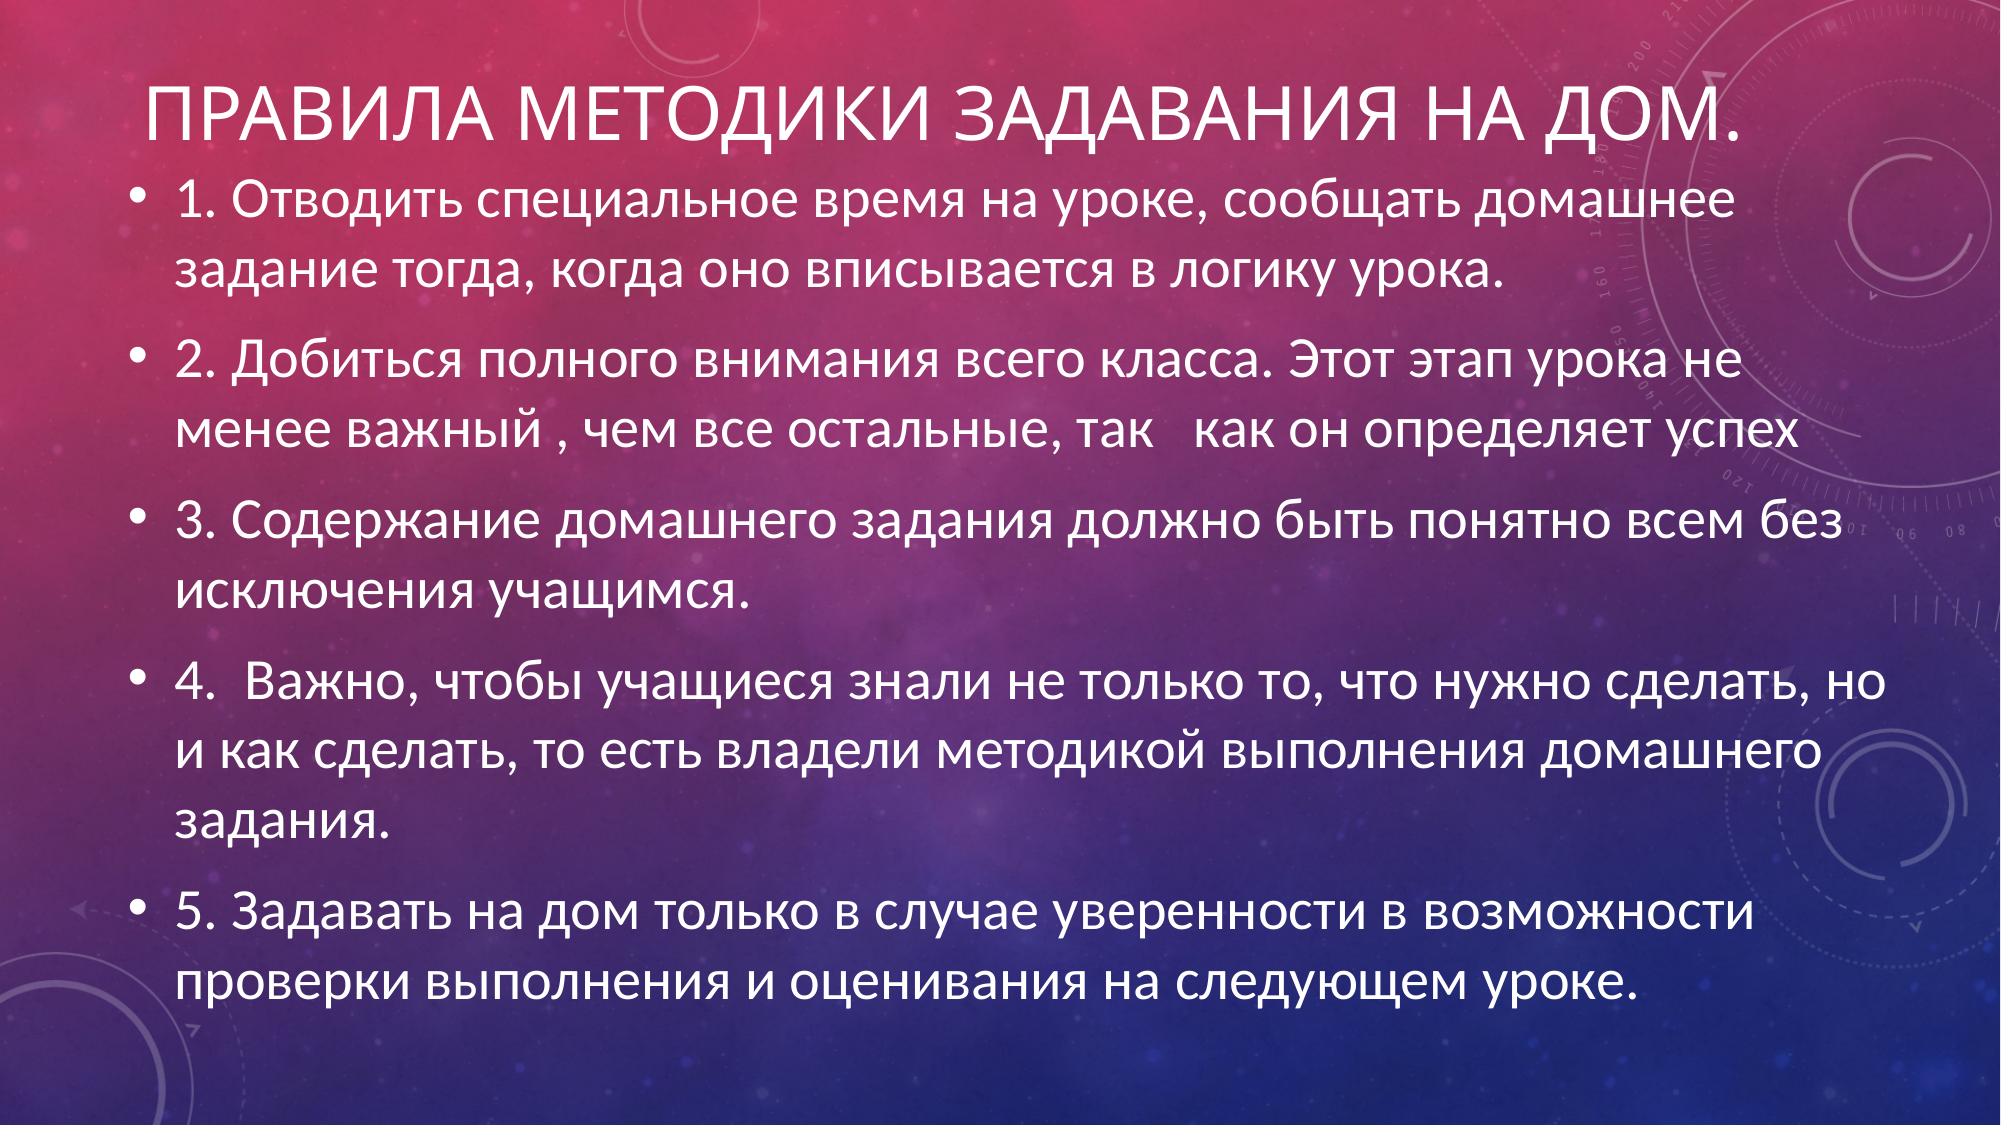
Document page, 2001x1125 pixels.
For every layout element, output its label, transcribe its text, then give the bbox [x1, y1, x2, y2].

picture [0, 0, 2001, 1125]
list 1. Отводить специальное время на уроке, сообщать домашнее задание тогда, когда оно вписывается в логику урока. 2. Добиться полного внимания всего класса. Этот этап урока не менее важный , чем все остальные, так как он определяет успех 3. Содержание домашнего задания должно быть понятно всем без исключения учащимся. 4. Важно, чтобы учащиеся знали не только то, что нужно сделать, но и как сделать, то есть владели методикой выполнения домашнего задания. 5. Задавать на дом только в случае уверенности в возможности проверки выполнения и оценивания на следующем уроке. [112, 147, 1914, 1089]
title правила методики задавания на дом. [112, 50, 1775, 147]
